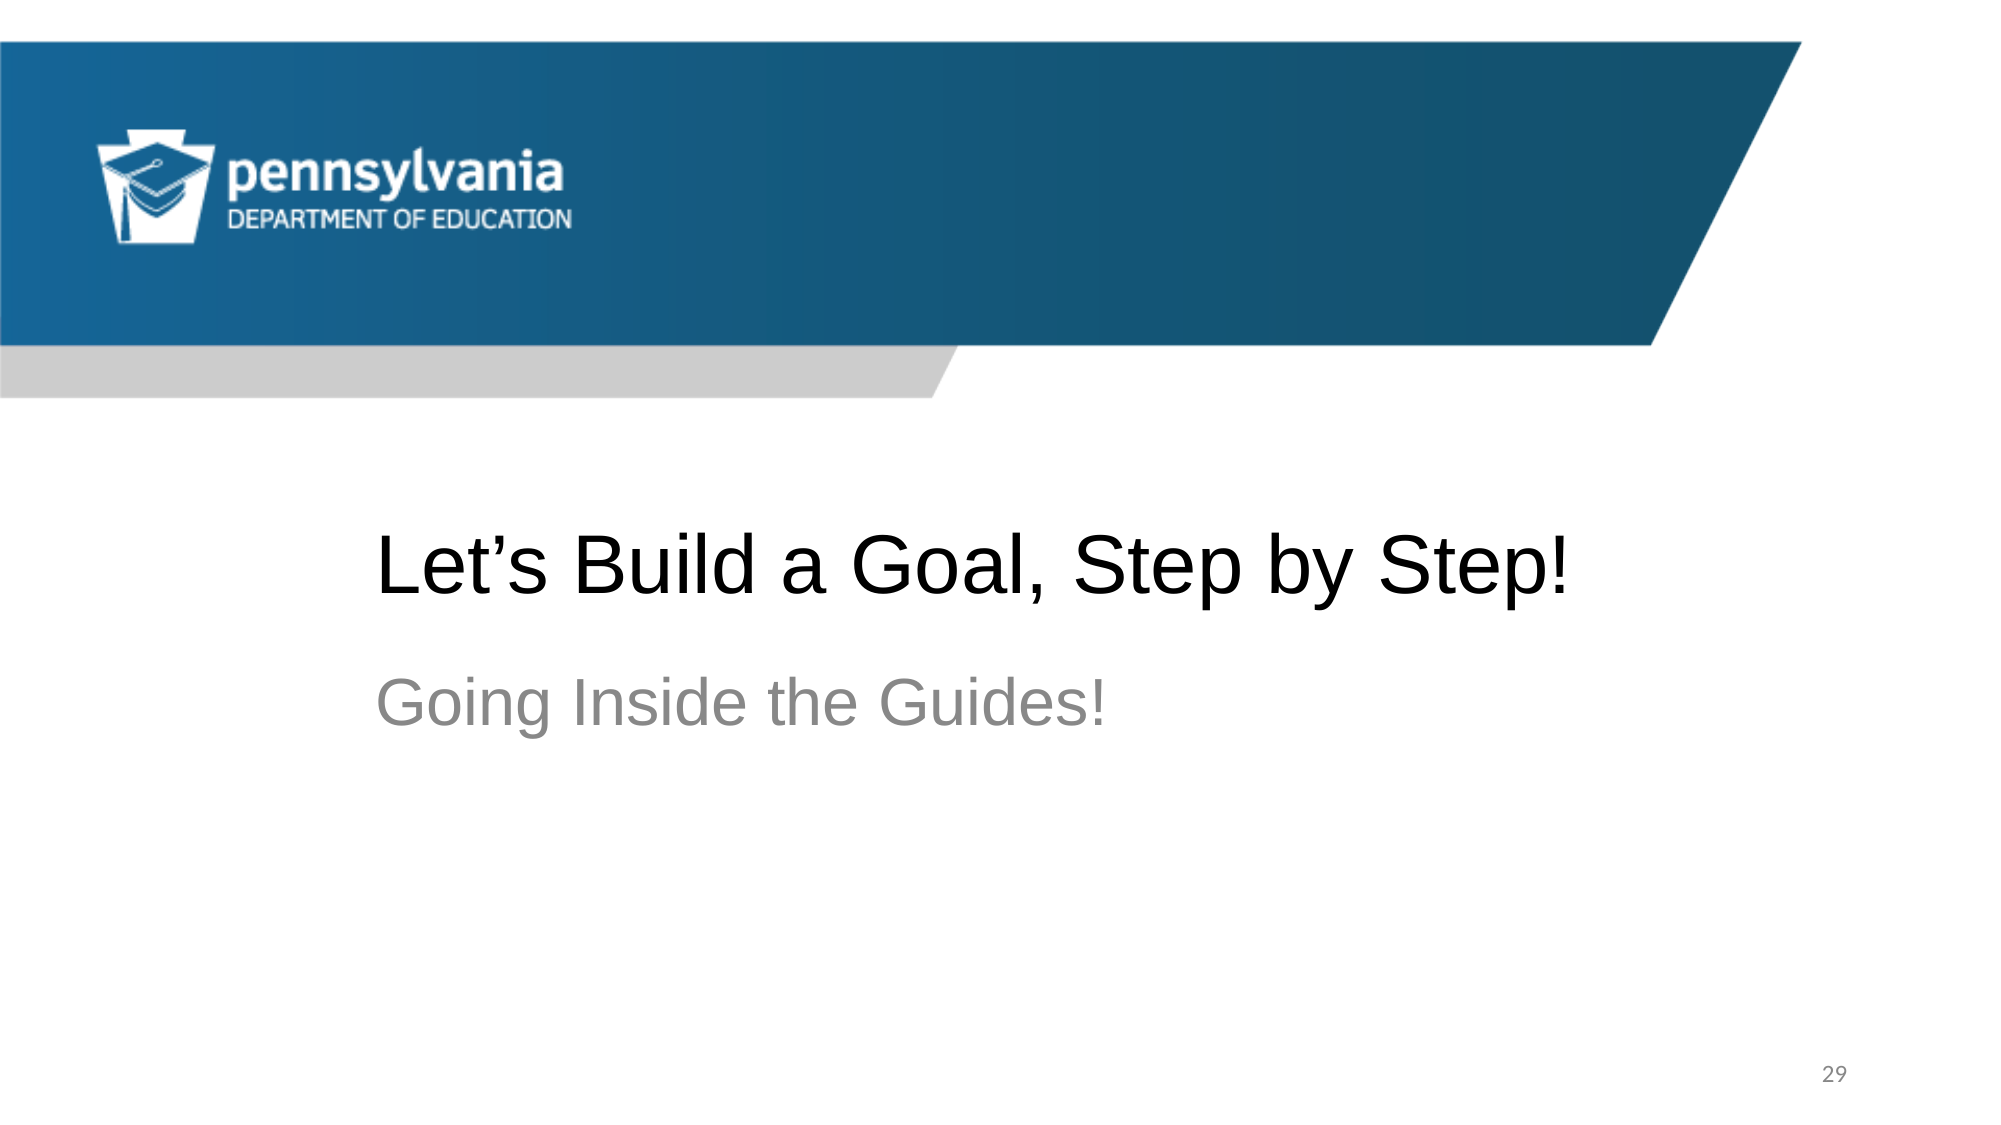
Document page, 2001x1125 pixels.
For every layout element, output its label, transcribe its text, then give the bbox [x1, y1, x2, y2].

title Let’s Build a Goal, Step by Step! [360, 464, 2000, 620]
slide_number 29 [1412, 1042, 1863, 1103]
picture [0, 24, 2000, 416]
list Going Inside the Guides! [360, 660, 2000, 771]
